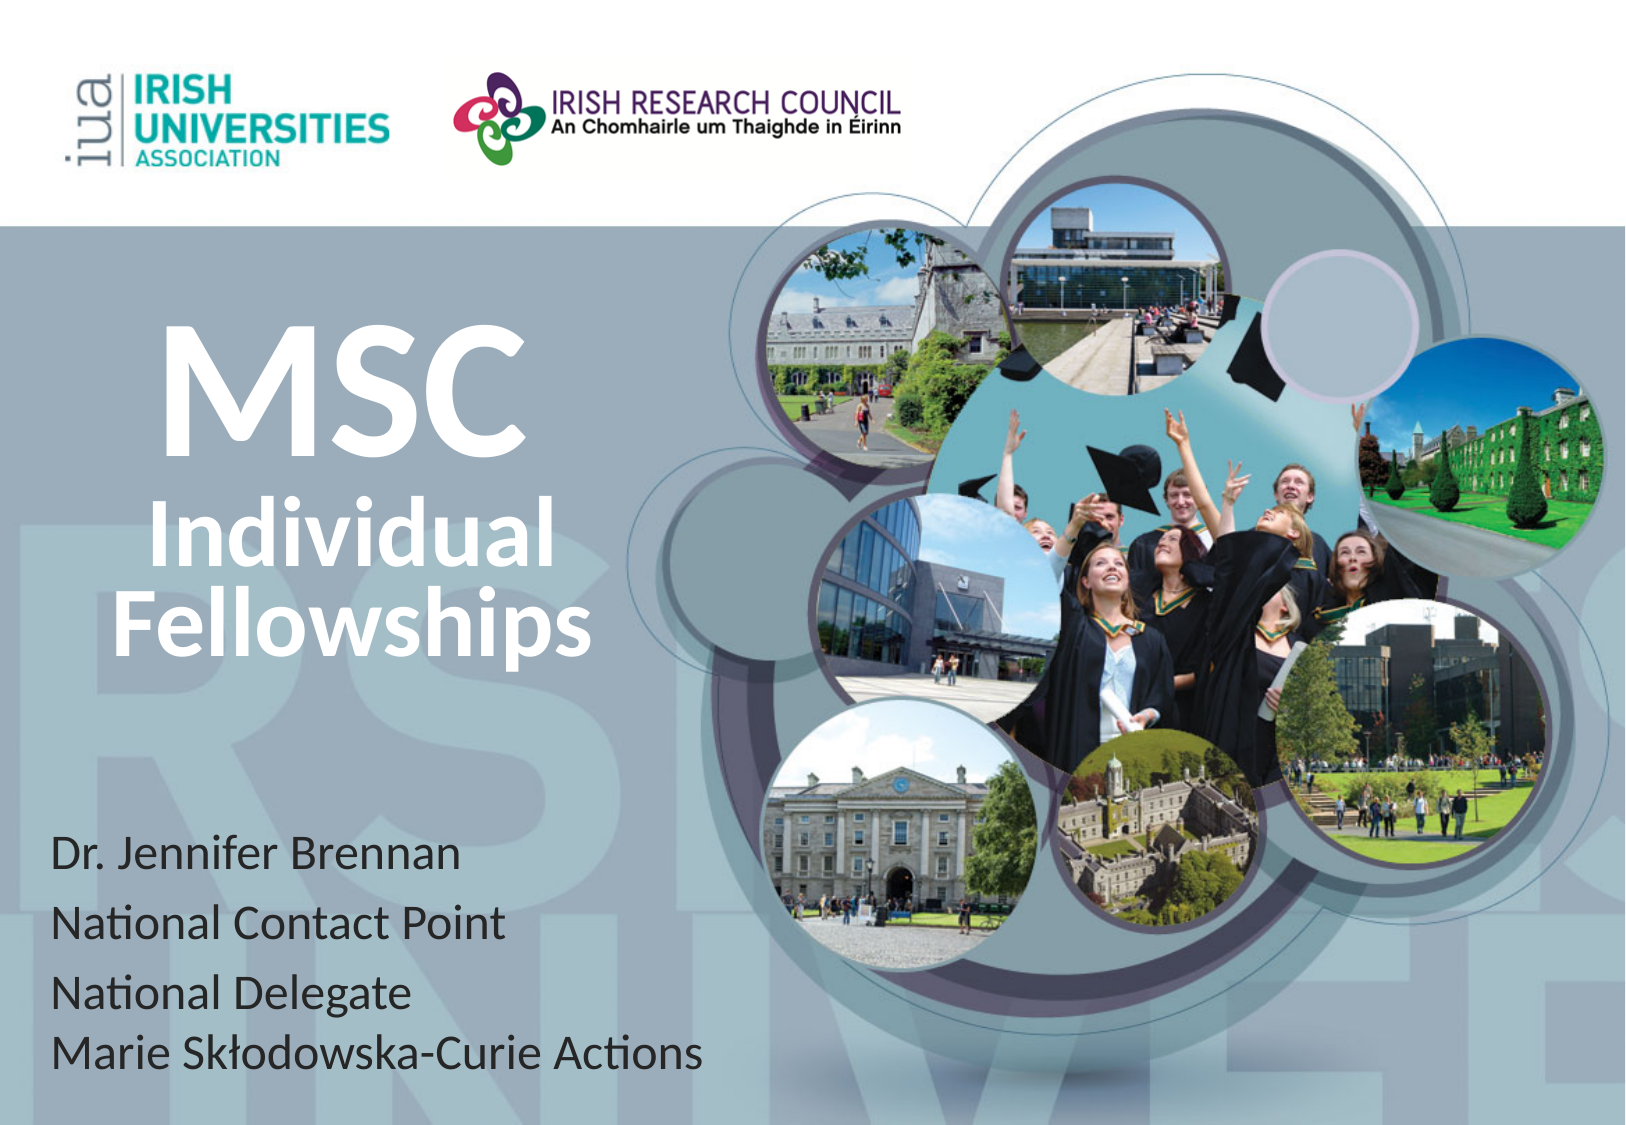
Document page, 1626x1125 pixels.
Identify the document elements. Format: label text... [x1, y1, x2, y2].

subtitle Dr. Jennifer Brennan National Contact Point National Delegate Marie Skłodowska-Curie Actions [35, 812, 741, 1094]
picture [0, 0, 1626, 1125]
title MSC Individual Fellowships [0, 249, 705, 924]
